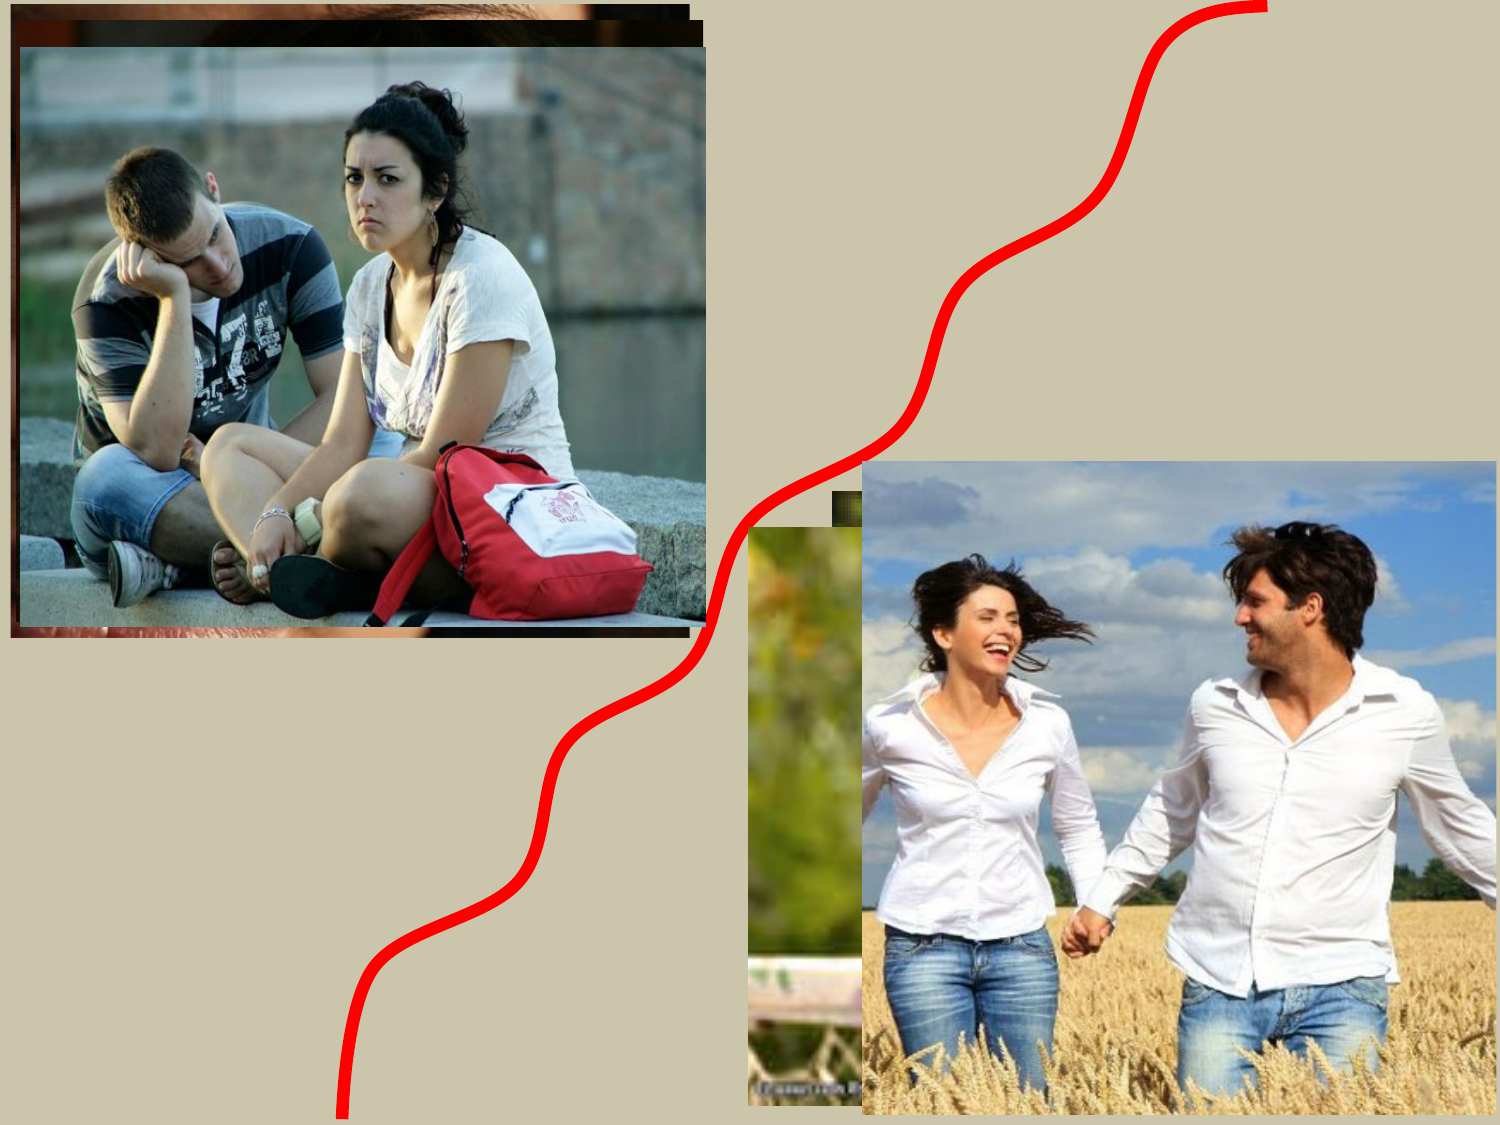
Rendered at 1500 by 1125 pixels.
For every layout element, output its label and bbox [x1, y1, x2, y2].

picture [747, 461, 1497, 1115]
text_box [341, 5, 1268, 1120]
picture [10, 4, 706, 638]
